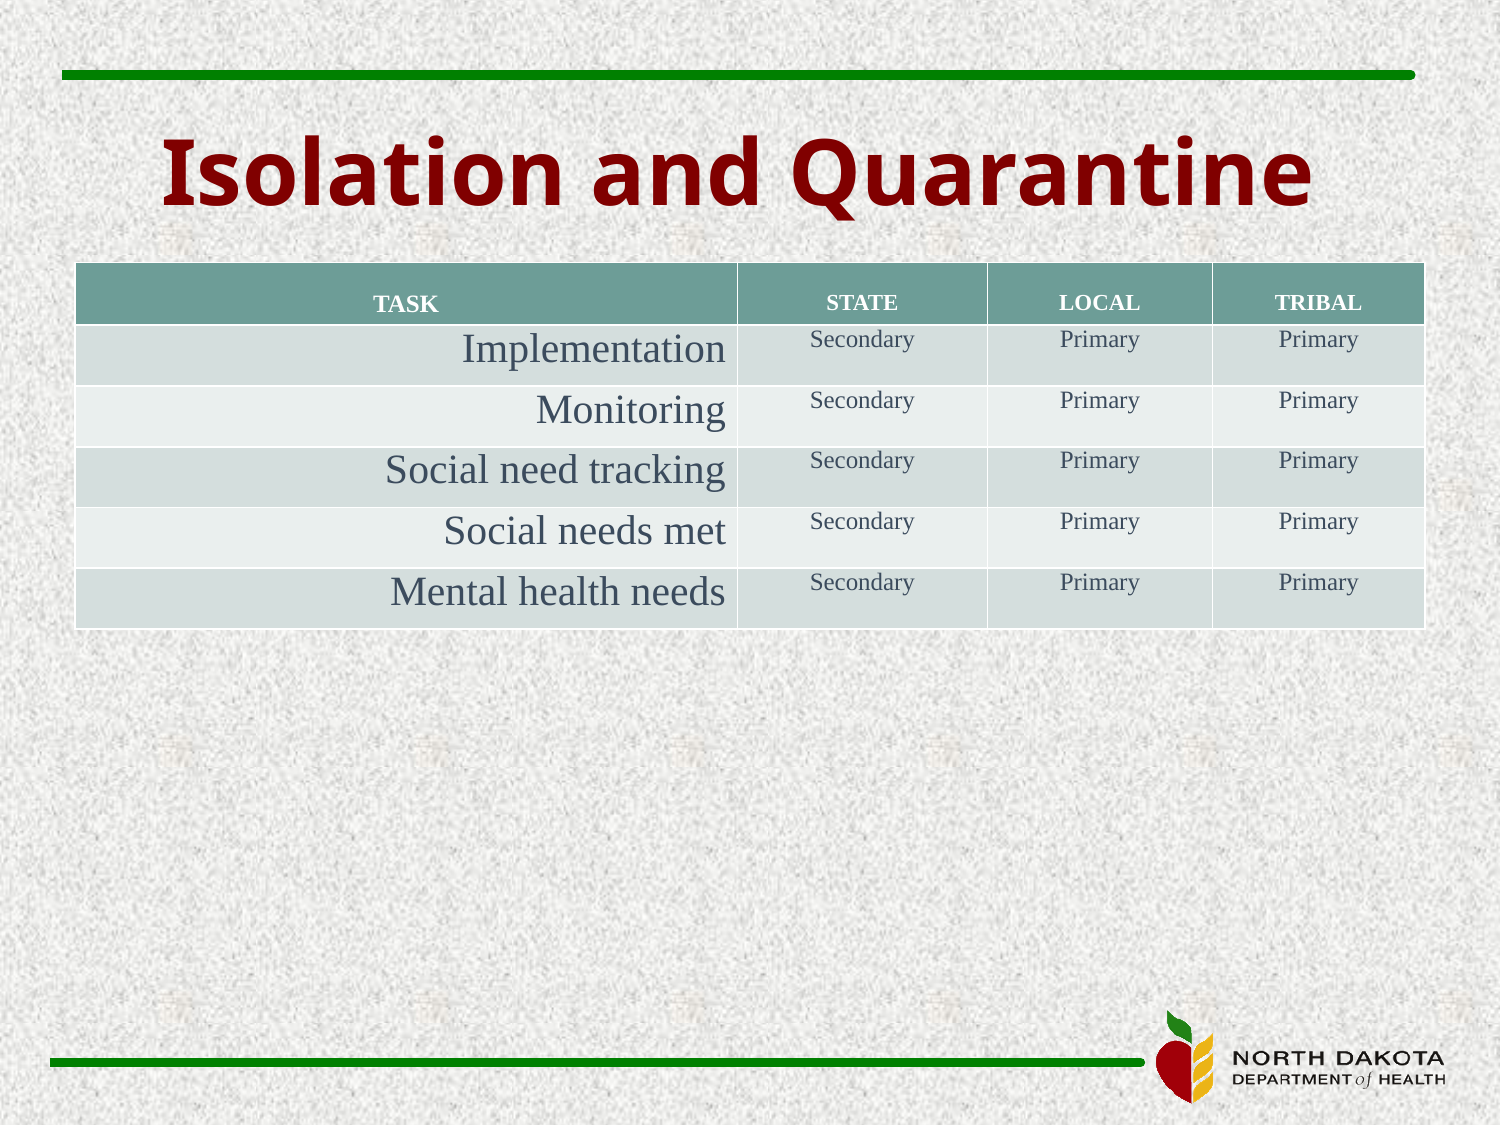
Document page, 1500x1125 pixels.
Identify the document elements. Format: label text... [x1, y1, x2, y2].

table_cell Implementation [76, 326, 737, 385]
table_header TRIBAL [1213, 263, 1424, 324]
table_cell Primary [988, 326, 1212, 385]
table_cell Primary [1213, 448, 1424, 507]
picture [0, 0, 1500, 1125]
table_cell Secondary [738, 387, 987, 446]
table_cell Secondary [738, 448, 987, 507]
table_header TASK [76, 263, 737, 324]
table_cell Secondary [738, 326, 987, 385]
table_cell Secondary [738, 508, 987, 567]
table_cell Primary [988, 508, 1212, 567]
table_cell Primary [988, 569, 1212, 628]
table_cell Primary [988, 387, 1212, 446]
table_cell Mental health needs [76, 569, 737, 628]
table_cell Social need tracking [76, 448, 737, 507]
table_cell Primary [1213, 387, 1424, 446]
table_header STATE [738, 263, 987, 324]
table_cell Primary [1213, 569, 1424, 628]
table_cell Primary [988, 448, 1212, 507]
title Isolation and Quarantine [74, 74, 1426, 262]
table_cell Social needs met [76, 508, 737, 567]
table_cell Primary [1213, 326, 1424, 385]
table_cell Primary [1213, 508, 1424, 567]
table_cell Secondary [738, 569, 987, 628]
table_header LOCAL [988, 263, 1212, 324]
table_cell Monitoring [76, 387, 737, 446]
